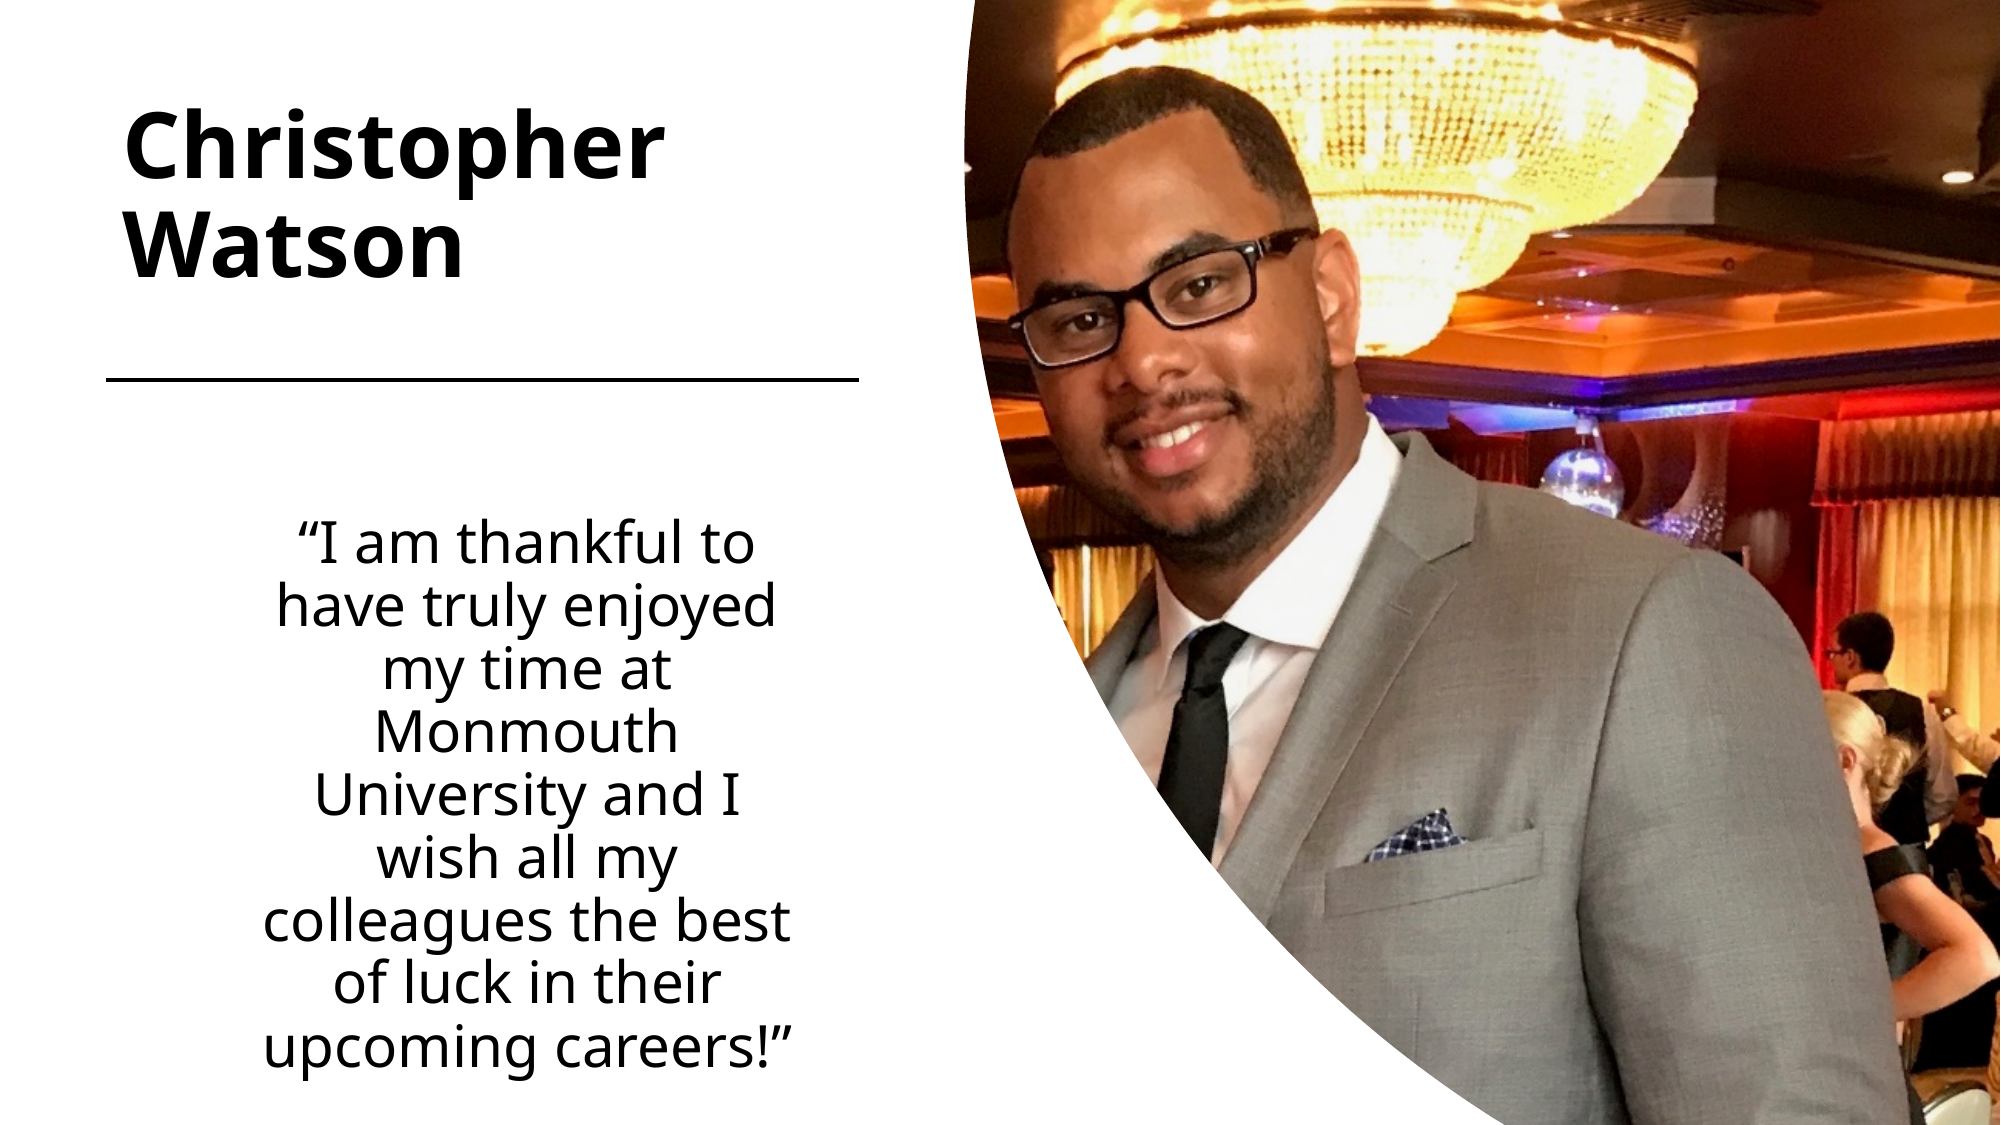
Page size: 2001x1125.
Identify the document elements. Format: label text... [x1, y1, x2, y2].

text_box Christopher Watson [107, 59, 948, 338]
picture [964, 0, 2000, 1125]
text_box “I am thankful to have truly enjoyed my time at Monmouth University and I wish all my colleagues the best of luck in their upcoming careers!” [107, 422, 948, 991]
